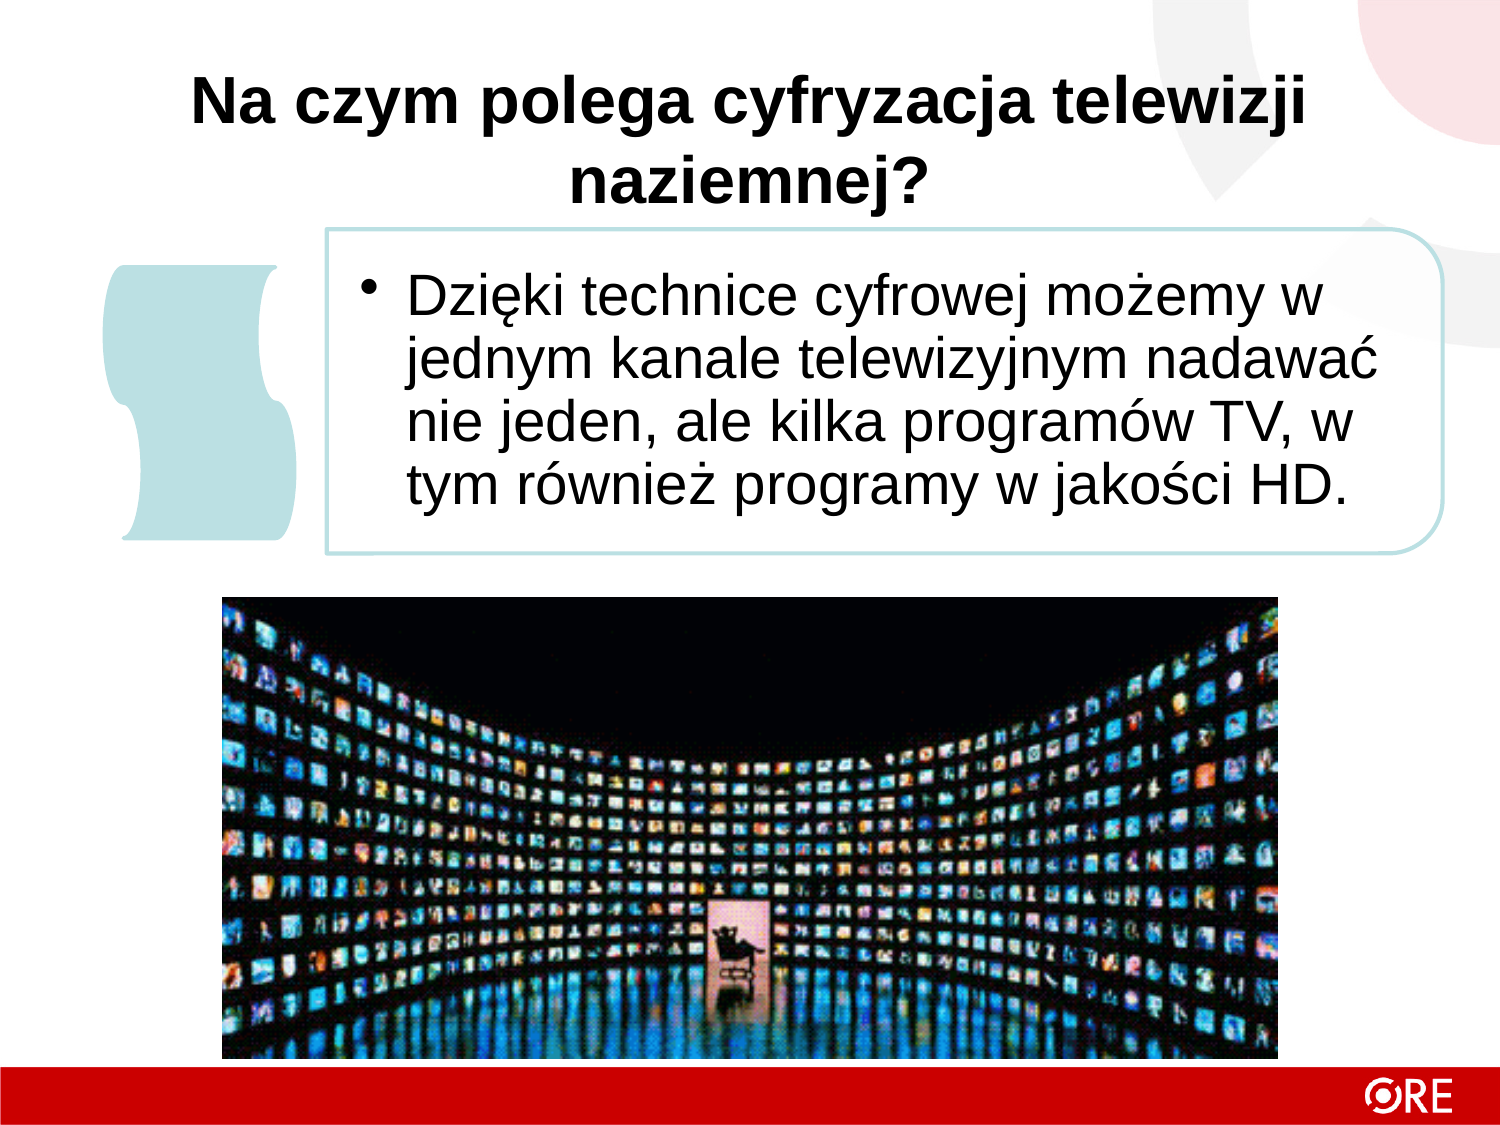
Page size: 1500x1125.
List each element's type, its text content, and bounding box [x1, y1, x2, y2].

title Na czym polega cyfryzacja telewizji naziemnej? [47, 42, 1453, 231]
picture [0, 0, 1500, 1125]
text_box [88, 228, 1459, 575]
